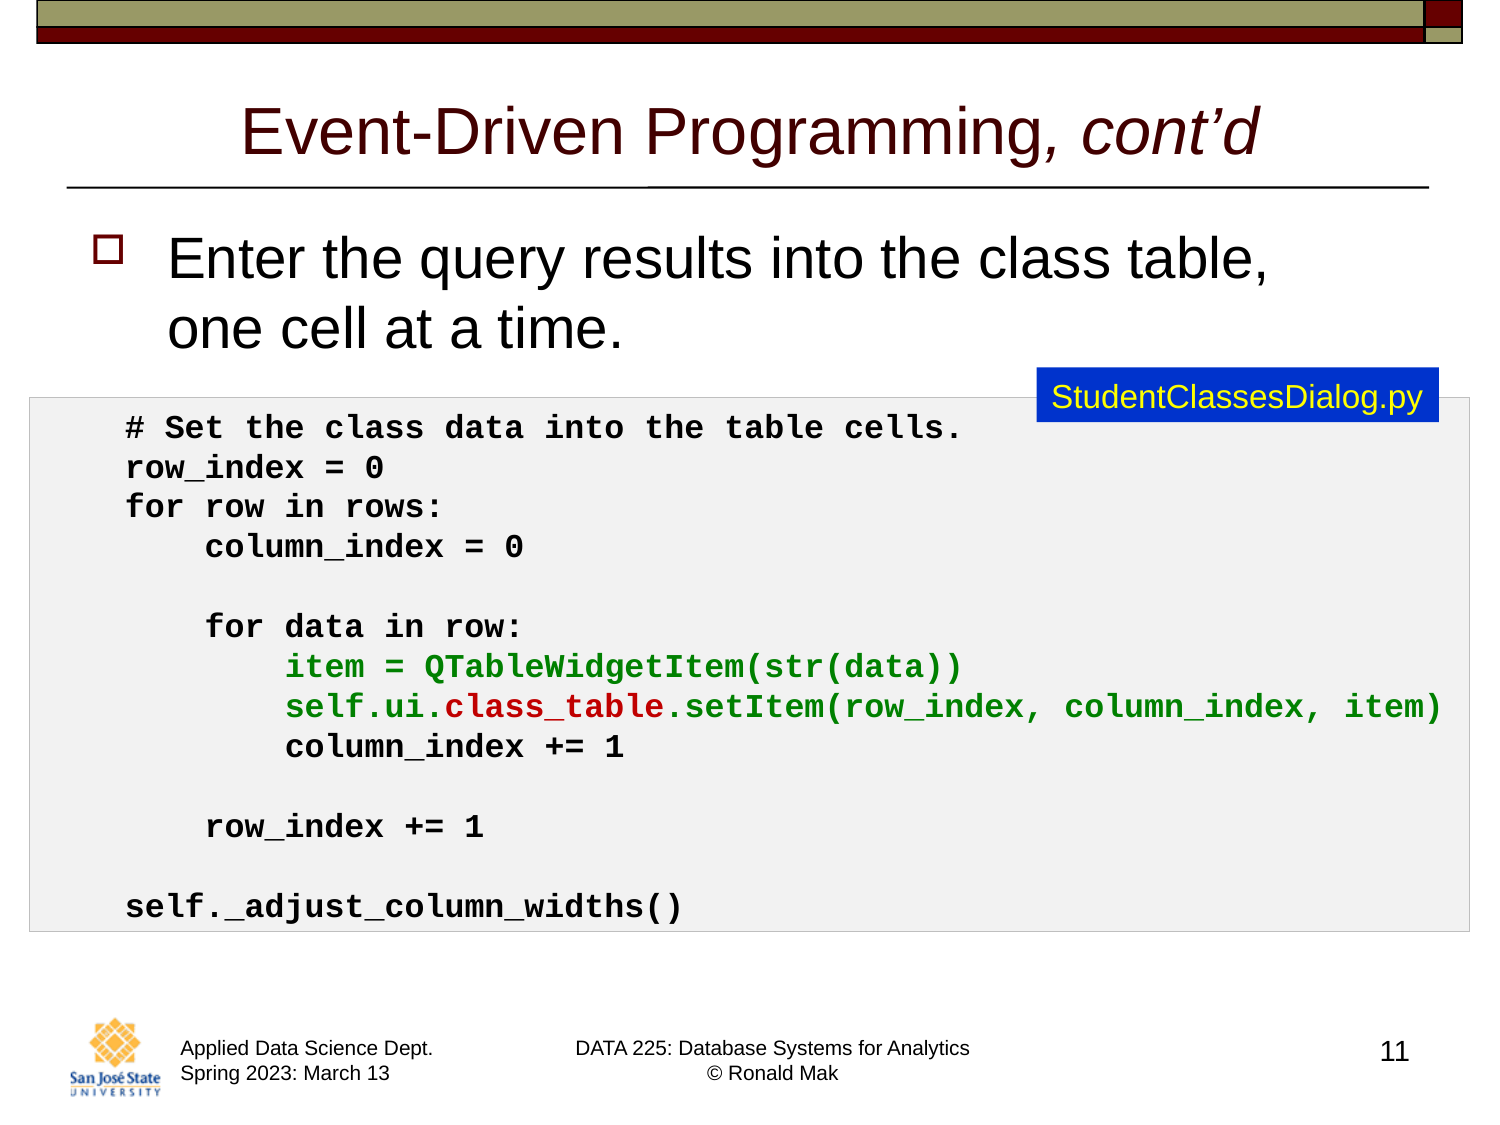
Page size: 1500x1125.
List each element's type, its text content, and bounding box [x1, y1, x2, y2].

text_box # Set the class data into the table cells. row_index = 0 for row in rows: column_index = 0 for data in row: item = QTableWidgetItem(str(data)) self.ui.class_table.setItem(row_index, column_index, item) column_index += 1 row_index += 1 self._adjust_column_widths() [29, 397, 1470, 932]
slide_number 11 [1112, 1025, 1425, 1100]
picture [60, 1012, 166, 1112]
list Enter the query results into the class table, one cell at a time. [75, 212, 1425, 383]
title Event-Driven Programming, cont’d [75, 67, 1425, 175]
text_box StudentClassesDialog.py [1036, 367, 1439, 423]
